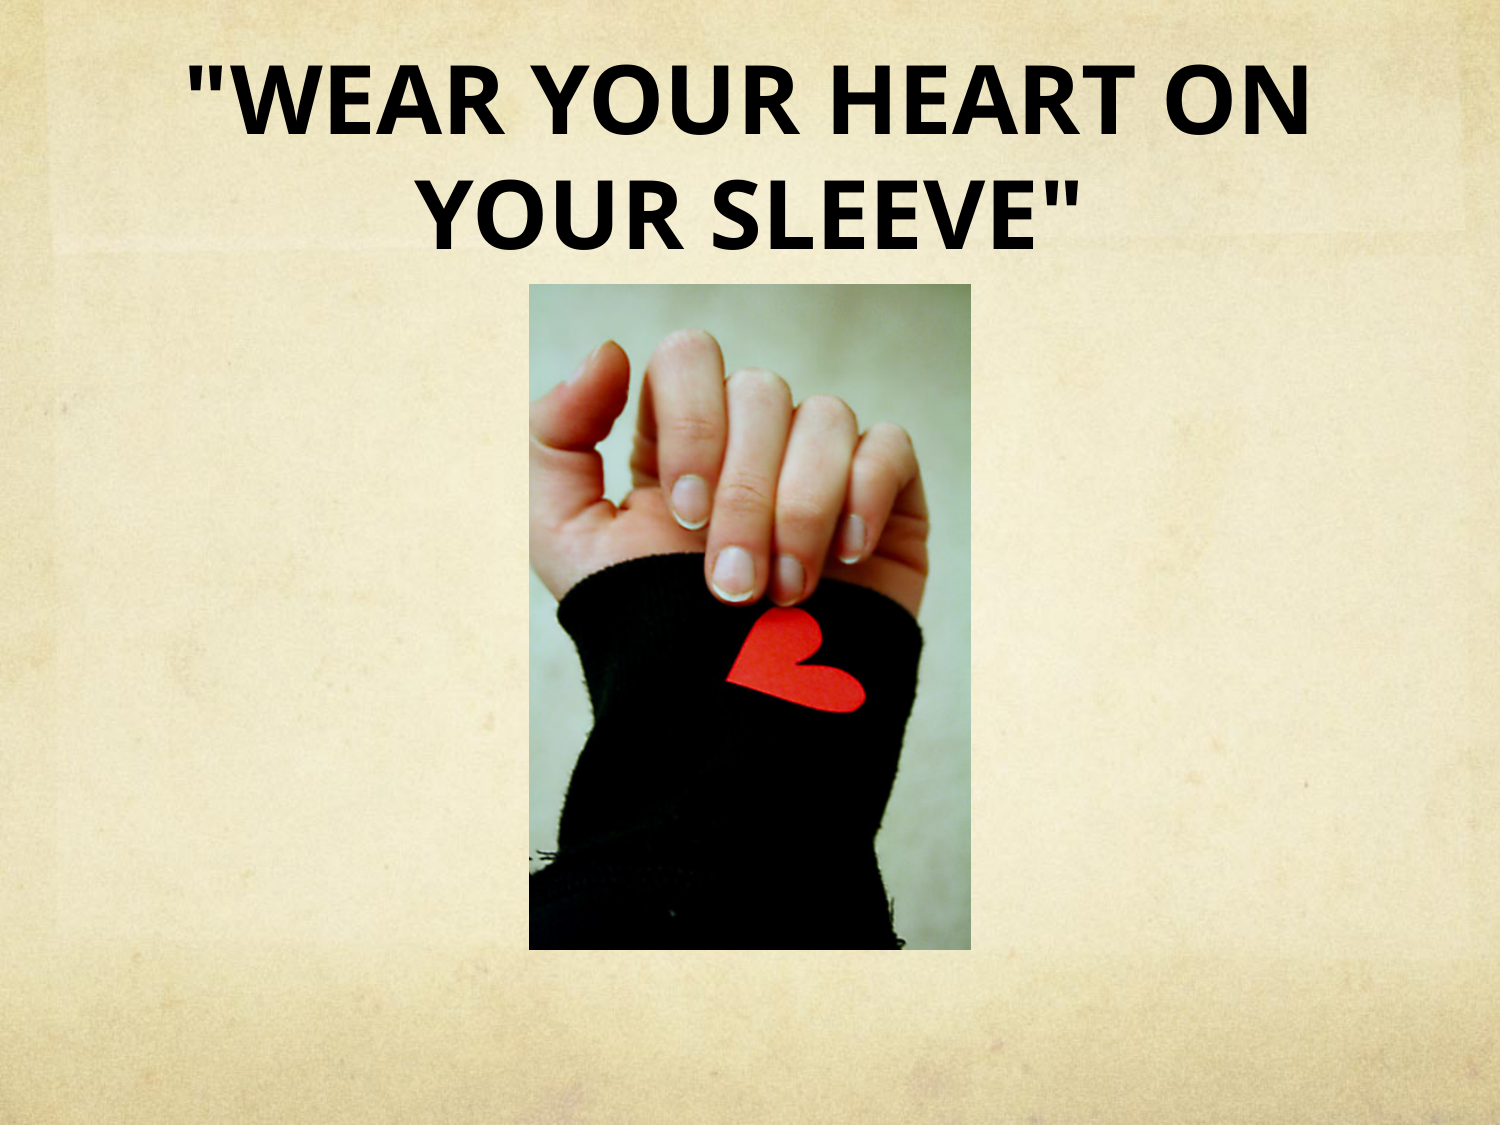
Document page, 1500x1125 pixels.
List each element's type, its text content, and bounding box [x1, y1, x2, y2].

picture [0, 0, 1500, 1125]
title "WEAR YOUR HEART ON YOUR SLEEVE" [150, 82, 1350, 225]
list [149, 284, 1351, 951]
